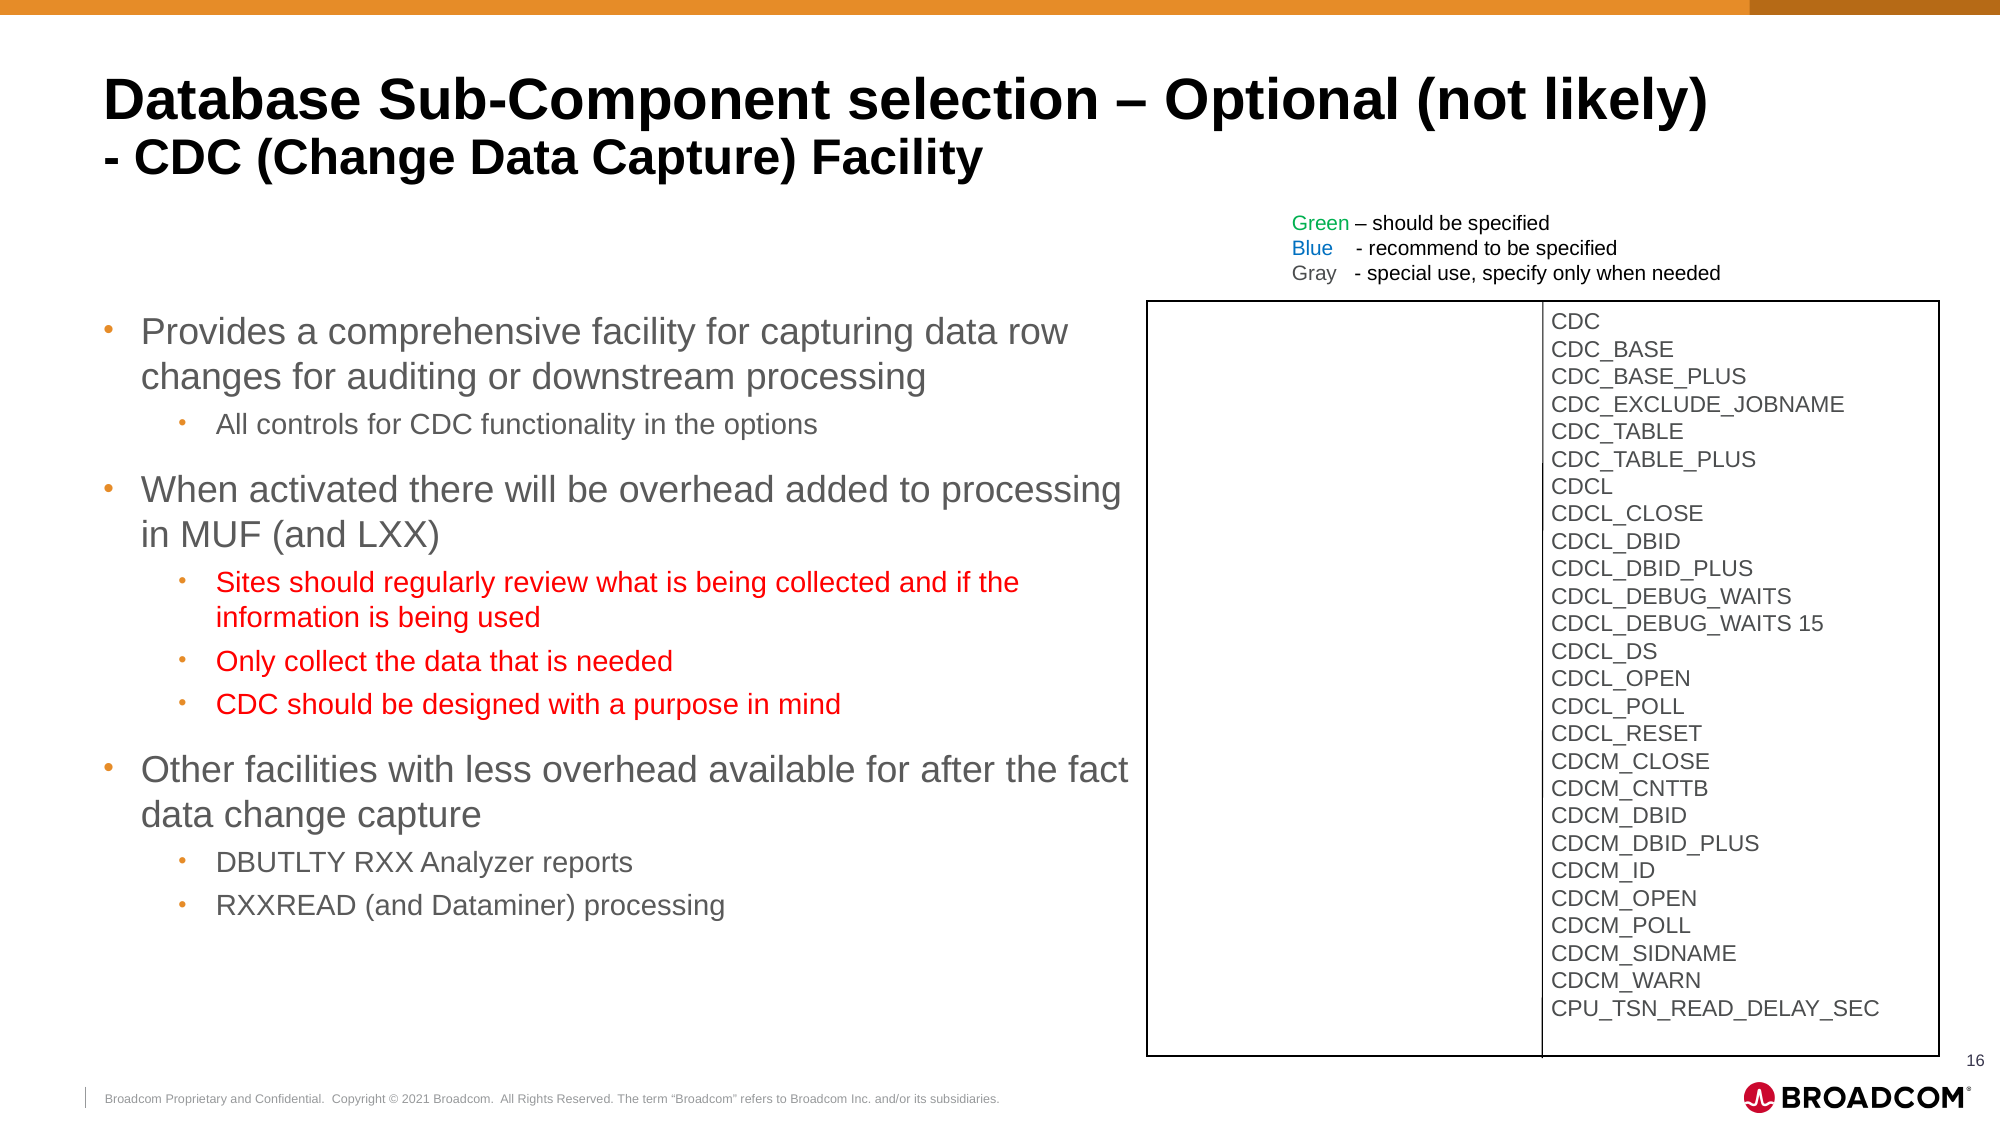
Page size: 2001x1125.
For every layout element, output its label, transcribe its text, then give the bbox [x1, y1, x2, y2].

text_box Green – should be specified Blue - recommend to be specified Gray - special use, specify only when needed [1277, 202, 1916, 292]
text_box [1543, 300, 1940, 1057]
text_box [1146, 300, 1542, 1057]
title Database Sub-Component selection – Optional (not likely) - CDC (Change Data Capture) Facility [88, 45, 1925, 210]
list Provides a comprehensive facility for capturing data row changes for auditing or downstream processing All controls for CDC functionality in the options When activated there will be overhead added to processing in MUF (and LXX) Sites should regularly review what is being collected and if the information is being used Only collect the data that is needed CDC should be designed with a purpose in mind Other facilities with less overhead available for after the fact data change capture DBUTLTY RXX Analyzer reports RXXREAD (and Dataminer) processing [88, 299, 1166, 1014]
slide_number 16 [1919, 1035, 2000, 1085]
picture [1743, 1080, 1972, 1114]
